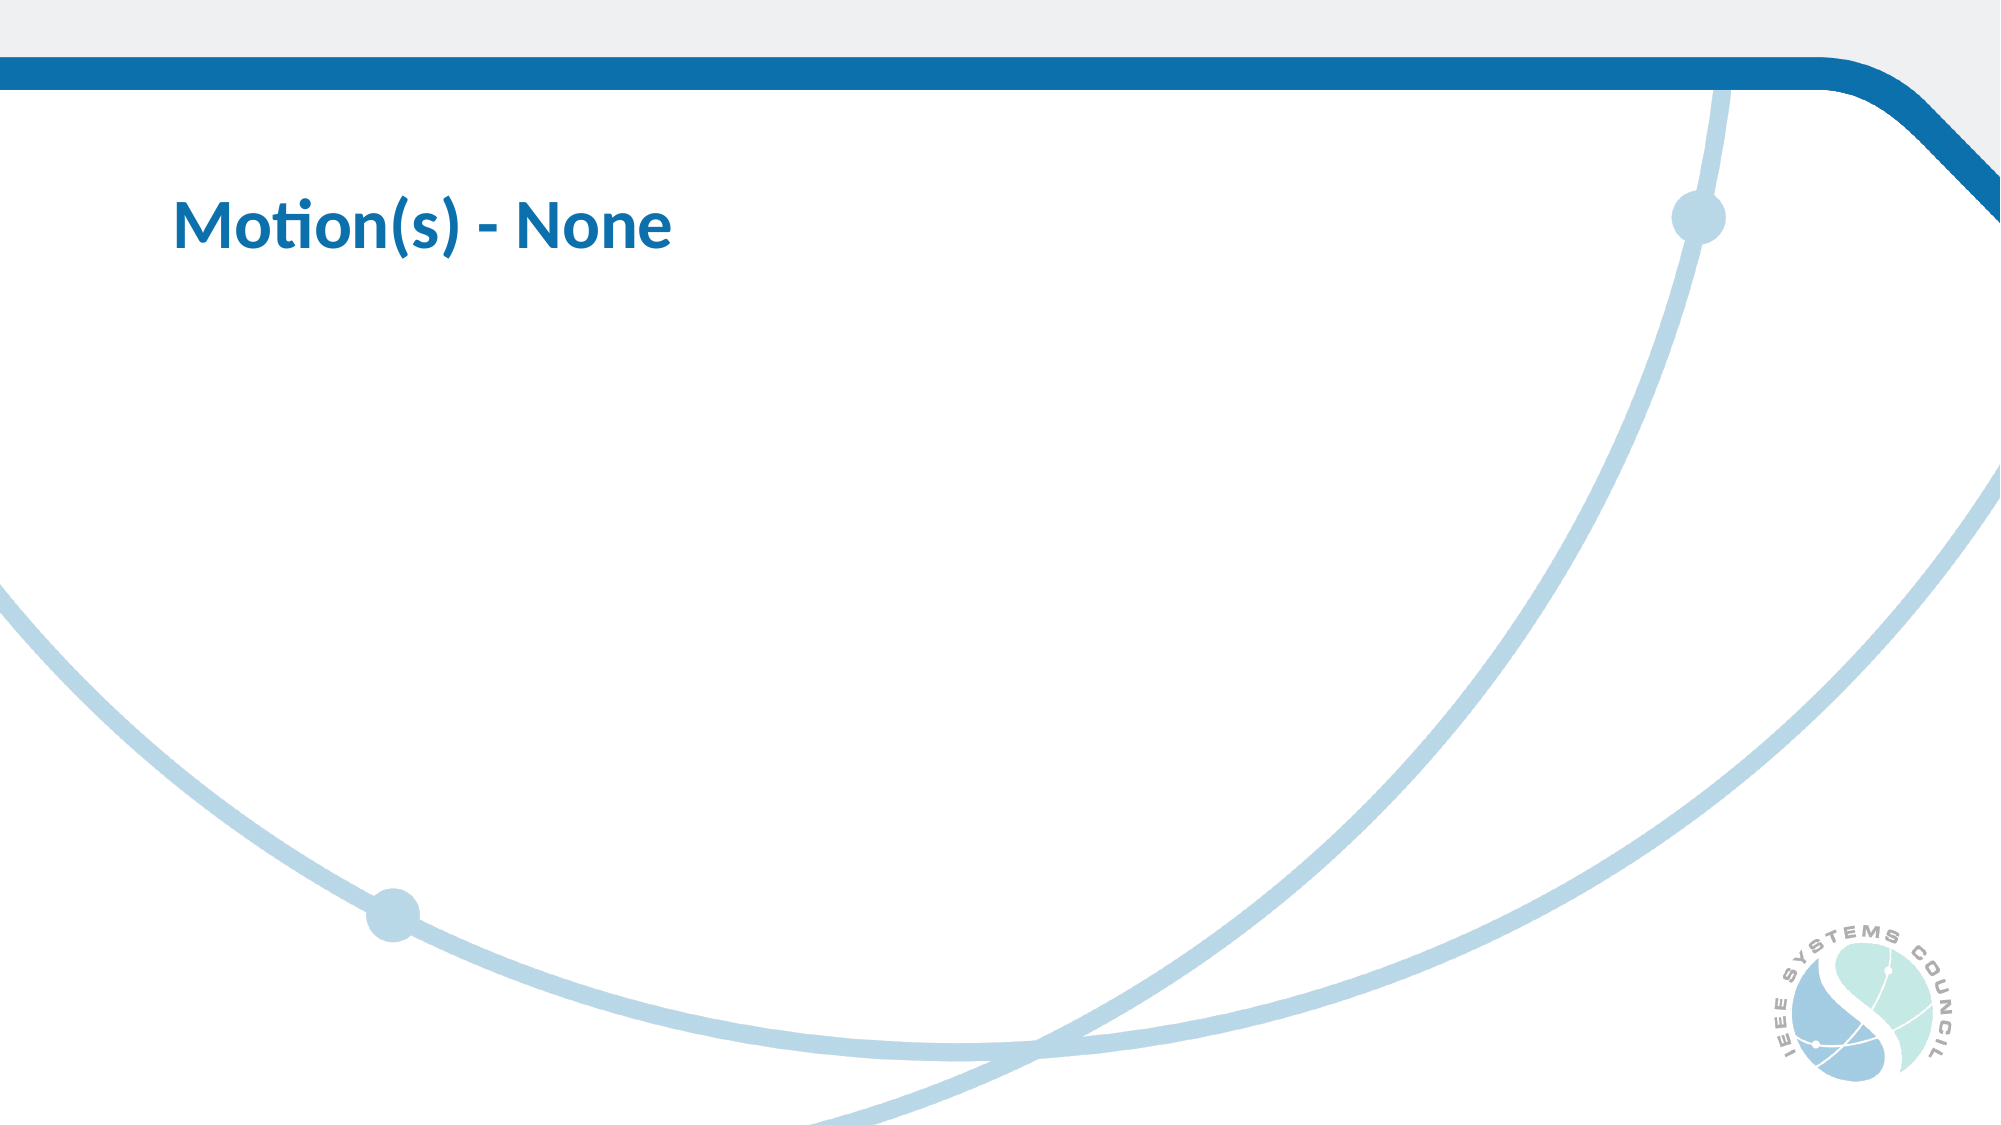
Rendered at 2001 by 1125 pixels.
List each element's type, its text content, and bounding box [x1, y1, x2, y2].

picture [0, 0, 2000, 1125]
text_box Motion(s) - None [157, 180, 1632, 272]
